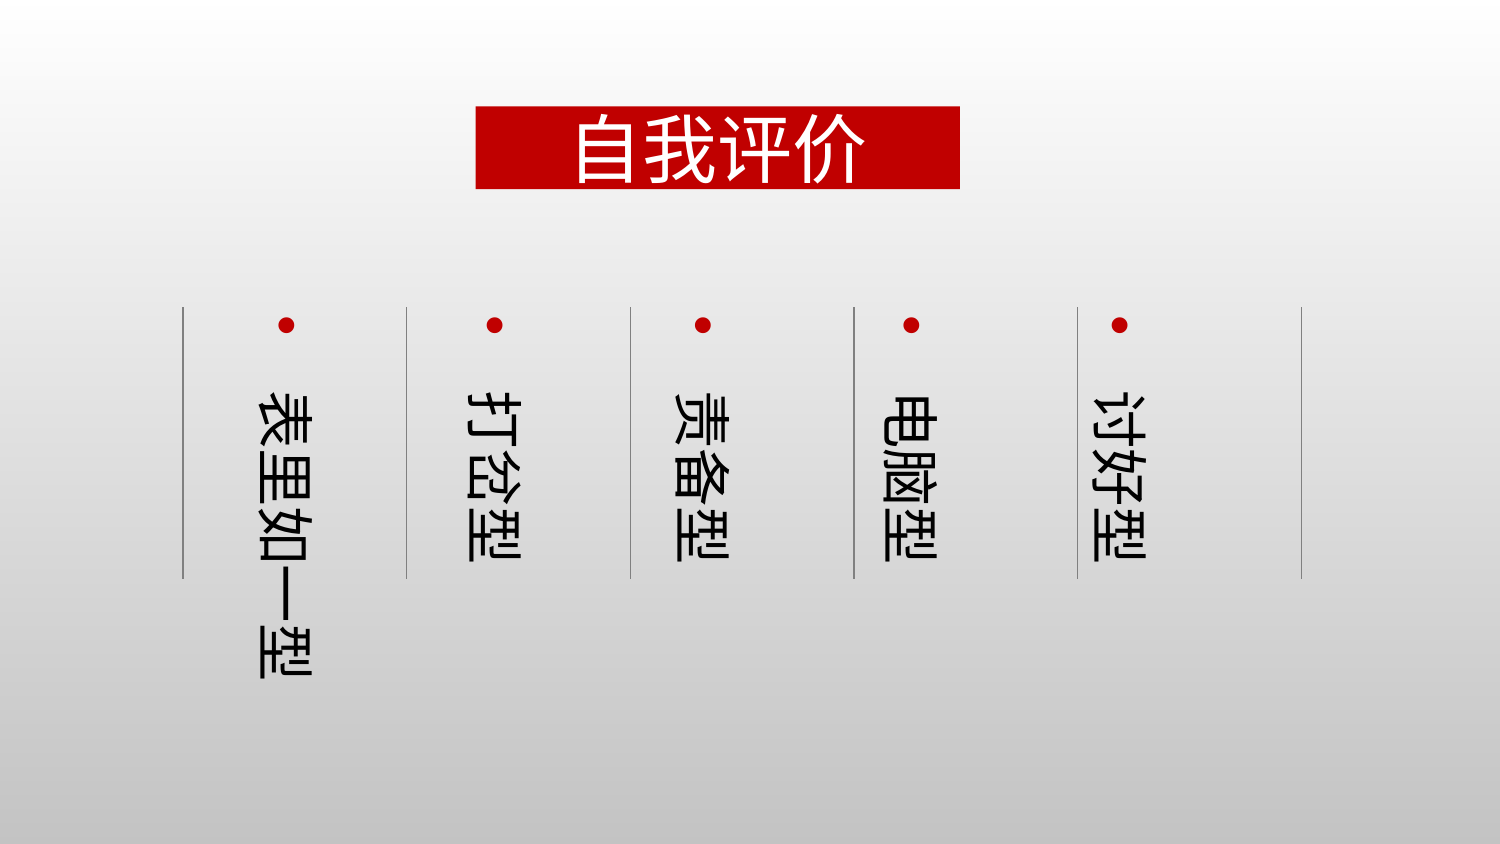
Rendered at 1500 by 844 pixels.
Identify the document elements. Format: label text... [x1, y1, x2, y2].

text_box 讨好型 电脑型 责备型 打岔型 表里如一型 [43, 300, 1302, 785]
text_box 自我评价 [474, 104, 962, 191]
